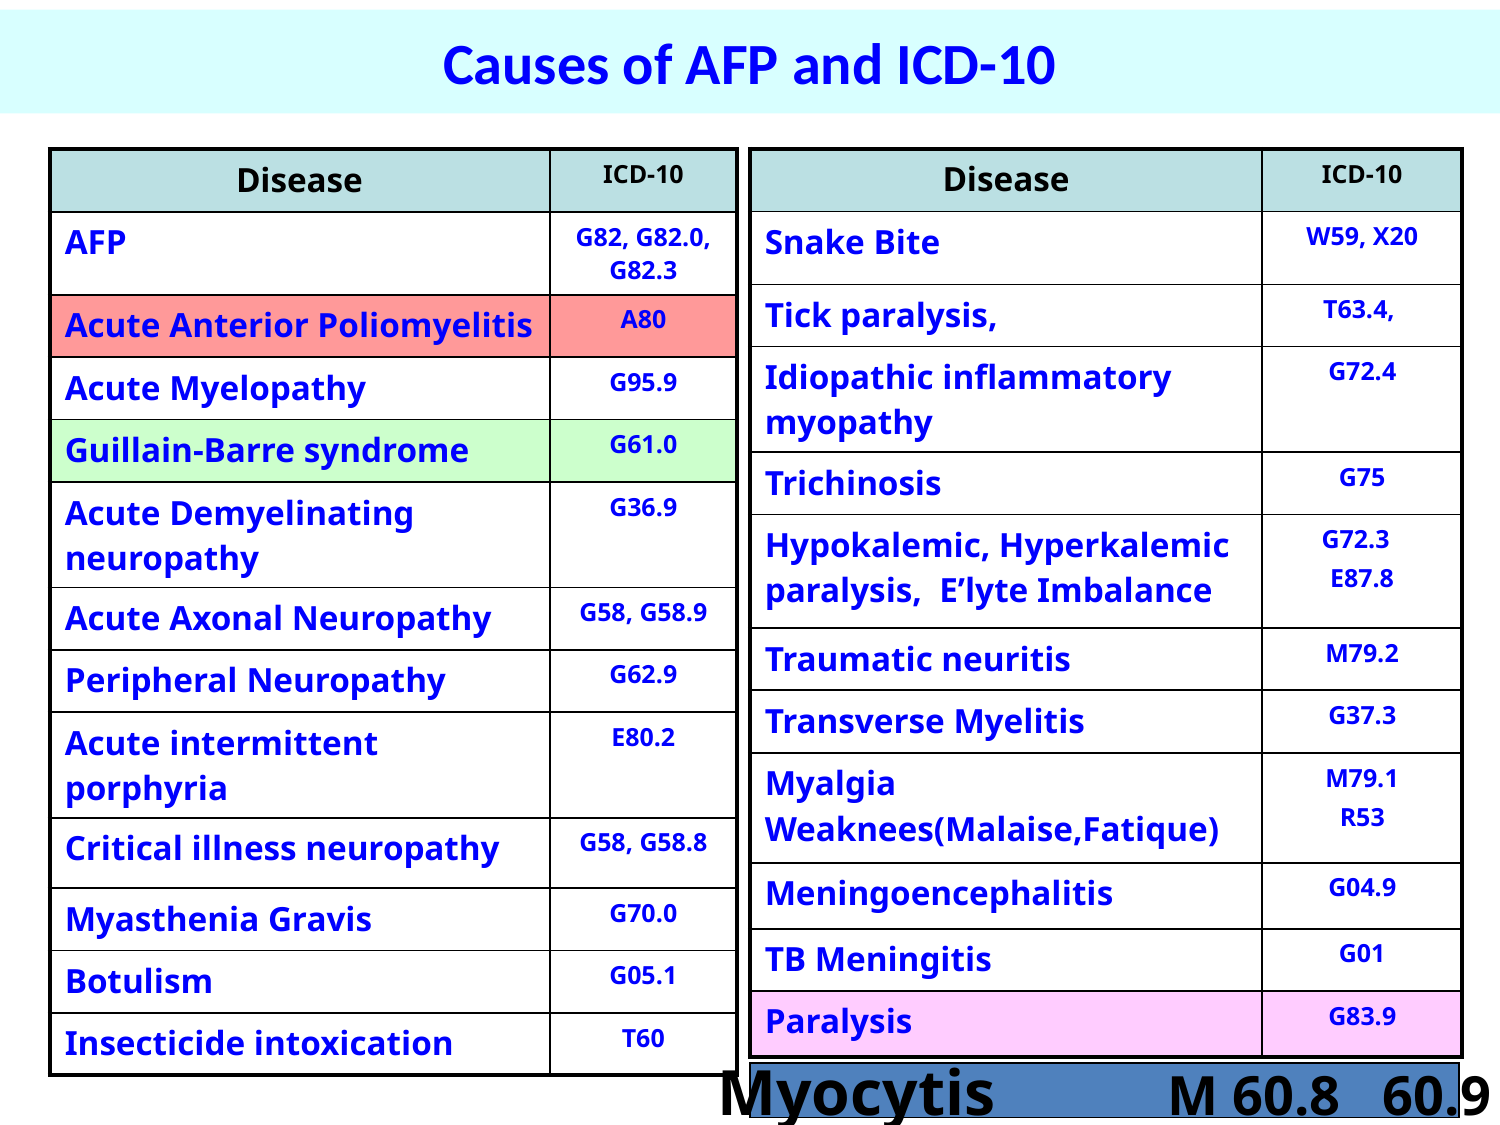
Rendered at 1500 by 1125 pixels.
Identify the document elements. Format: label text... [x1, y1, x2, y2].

table_cell TB Meningitis [752, 930, 1261, 990]
table_cell Critical illness neuropathy [52, 819, 549, 887]
table_cell Acute intermittent porphyria [52, 713, 549, 817]
table_cell G82, G82.0, G82.3 [551, 213, 735, 294]
table_cell Transverse Myelitis [752, 691, 1261, 752]
table_cell G75 [1263, 453, 1460, 514]
table_cell G95.9 [551, 358, 735, 419]
table_cell Guillain-Barre syndrome [52, 420, 549, 481]
table_cell Meningoencephalitis [752, 864, 1261, 928]
table_cell Acute Anterior Poliomyelitis [52, 296, 549, 356]
table_cell M79.2 [1263, 629, 1460, 689]
text_box Myocytis M 60.8 60.9 [750, 1062, 1459, 1118]
table_cell G36.9 [551, 483, 735, 587]
table_cell Myalgia Weaknees(Malaise,Fatique) [752, 754, 1261, 862]
table_header Disease [752, 151, 1261, 211]
table_cell Hypokalemic, Hyperkalemic paralysis, E’lyte Imbalance [752, 515, 1261, 627]
table_cell G72.3 E87.8 [1263, 515, 1460, 627]
table_cell Peripheral Neuropathy [52, 651, 549, 711]
table_cell G05.1 [551, 951, 735, 1012]
table_cell T63.4, [1263, 285, 1460, 346]
table_cell Acute Demyelinating neuropathy [52, 483, 549, 587]
table_cell G62.9 [551, 651, 735, 711]
table_cell G58, G58.8 [551, 819, 735, 887]
table_cell Paralysis [752, 992, 1261, 1055]
table_cell A80 [551, 296, 735, 356]
table_cell G83.9 [1263, 992, 1460, 1055]
table_cell Tick paralysis, [752, 285, 1261, 346]
table_header ICD-10 [1263, 151, 1460, 211]
table_cell Traumatic neuritis [752, 629, 1261, 689]
table_cell Snake Bite [752, 212, 1261, 284]
table_cell T60 [551, 1014, 735, 1073]
table_cell Trichinosis [752, 453, 1261, 514]
table_cell G01 [1263, 930, 1460, 990]
table_cell Myasthenia Gravis [52, 889, 549, 950]
table_cell G72.4 [1263, 347, 1460, 451]
title Causes of AFP and ICD-10 [0, 9, 1500, 114]
table_cell G04.9 [1263, 864, 1460, 928]
table_cell Insecticide intoxication [52, 1014, 549, 1073]
table_header ICD-10 [551, 151, 735, 211]
table_cell Botulism [52, 951, 549, 1012]
table_cell W59, X20 [1263, 212, 1460, 284]
table_cell M79.1 R53 [1263, 754, 1460, 862]
table_cell Acute Axonal Neuropathy [52, 588, 549, 649]
table_cell G70.0 [551, 889, 735, 950]
table_cell G37.3 [1263, 691, 1460, 752]
table_cell AFP [52, 213, 549, 294]
table_cell Acute Myelopathy [52, 358, 549, 419]
table_cell G58, G58.9 [551, 588, 735, 649]
table_cell E80.2 [551, 713, 735, 817]
table_cell Idiopathic inflammatory myopathy [752, 347, 1261, 451]
table_cell G61.0 [551, 420, 735, 481]
table_header Disease [52, 151, 549, 211]
